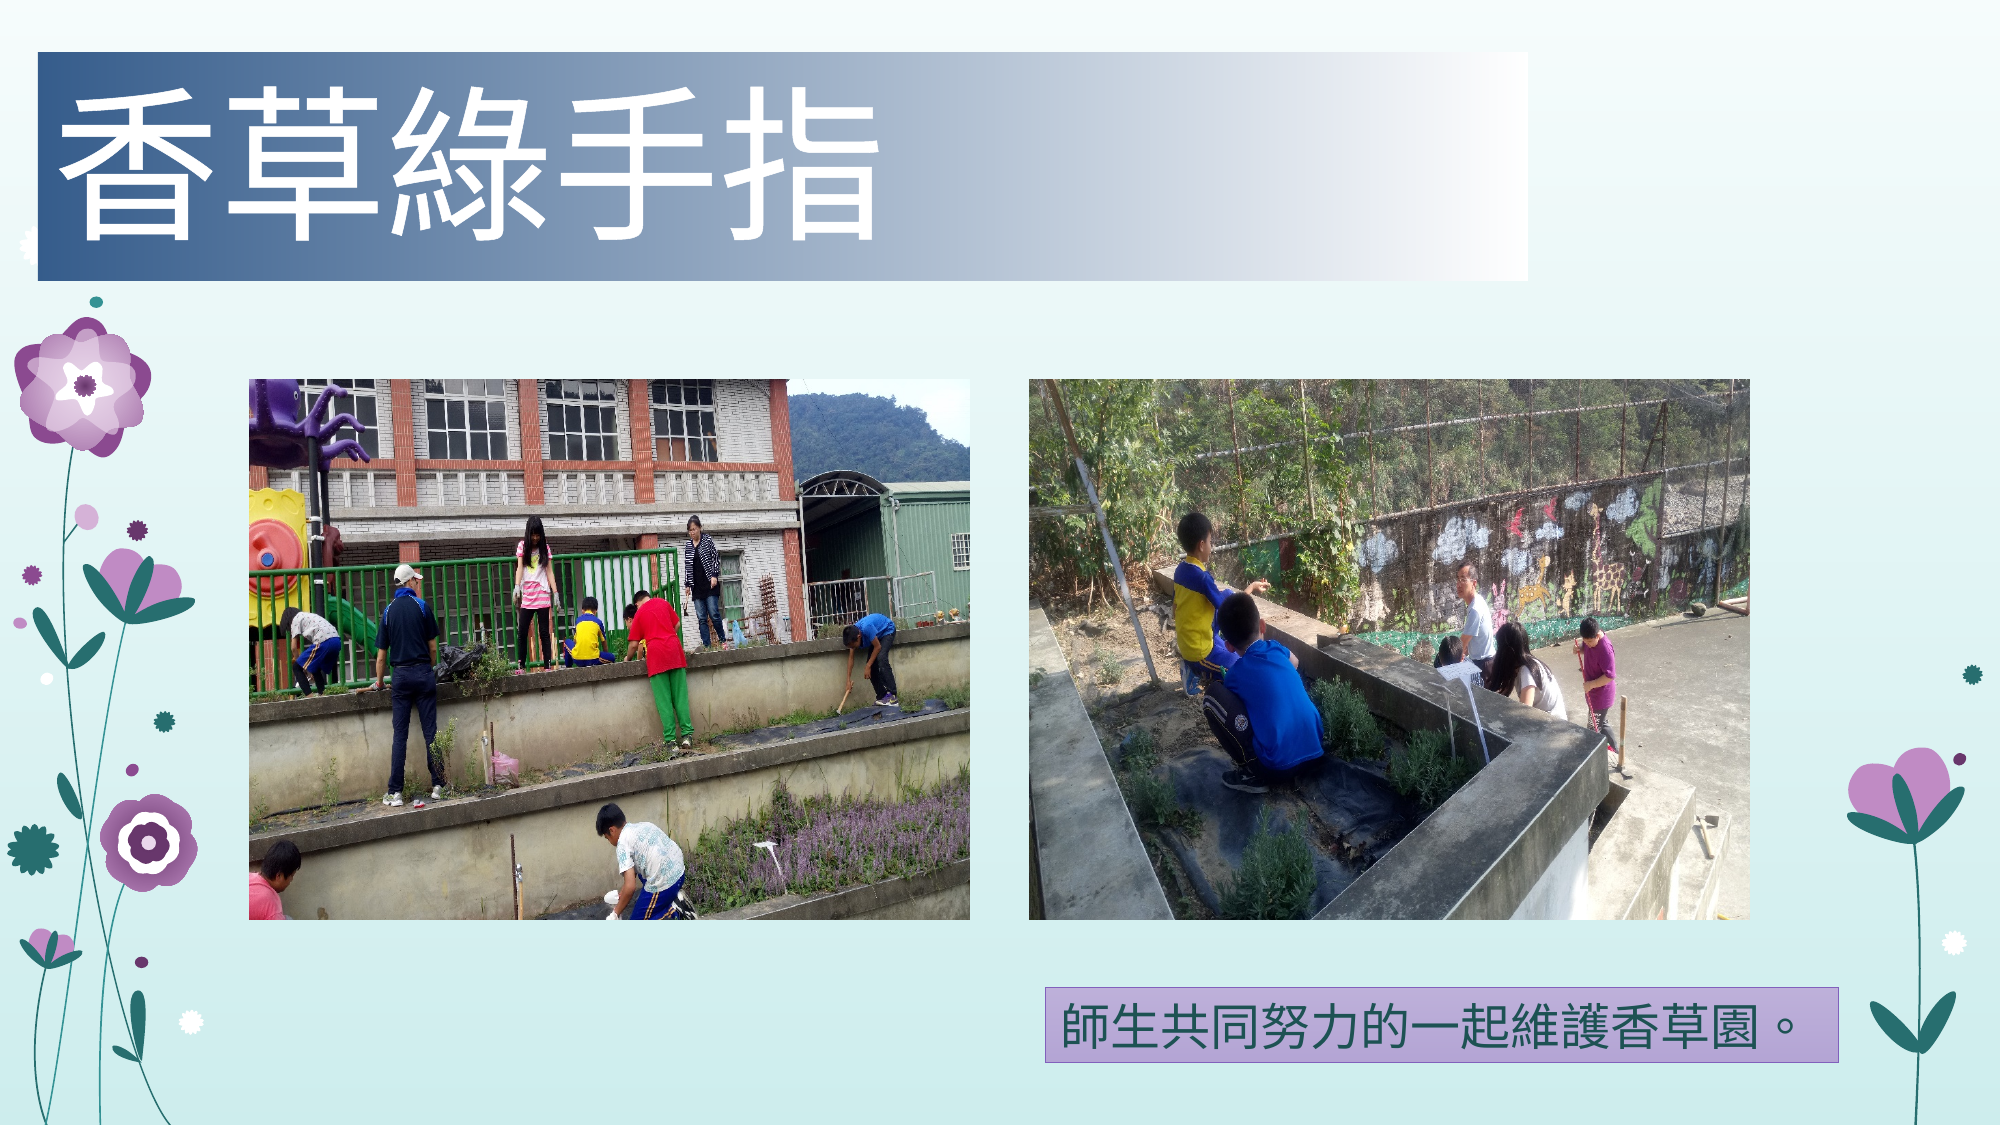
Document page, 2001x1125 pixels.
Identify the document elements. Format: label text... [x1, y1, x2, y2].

text_box 香草綠手指 [37, 52, 1528, 281]
text_box 師生共同努力的一起維護香草園。 [1045, 987, 1839, 1063]
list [249, 379, 971, 920]
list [1029, 379, 1750, 920]
